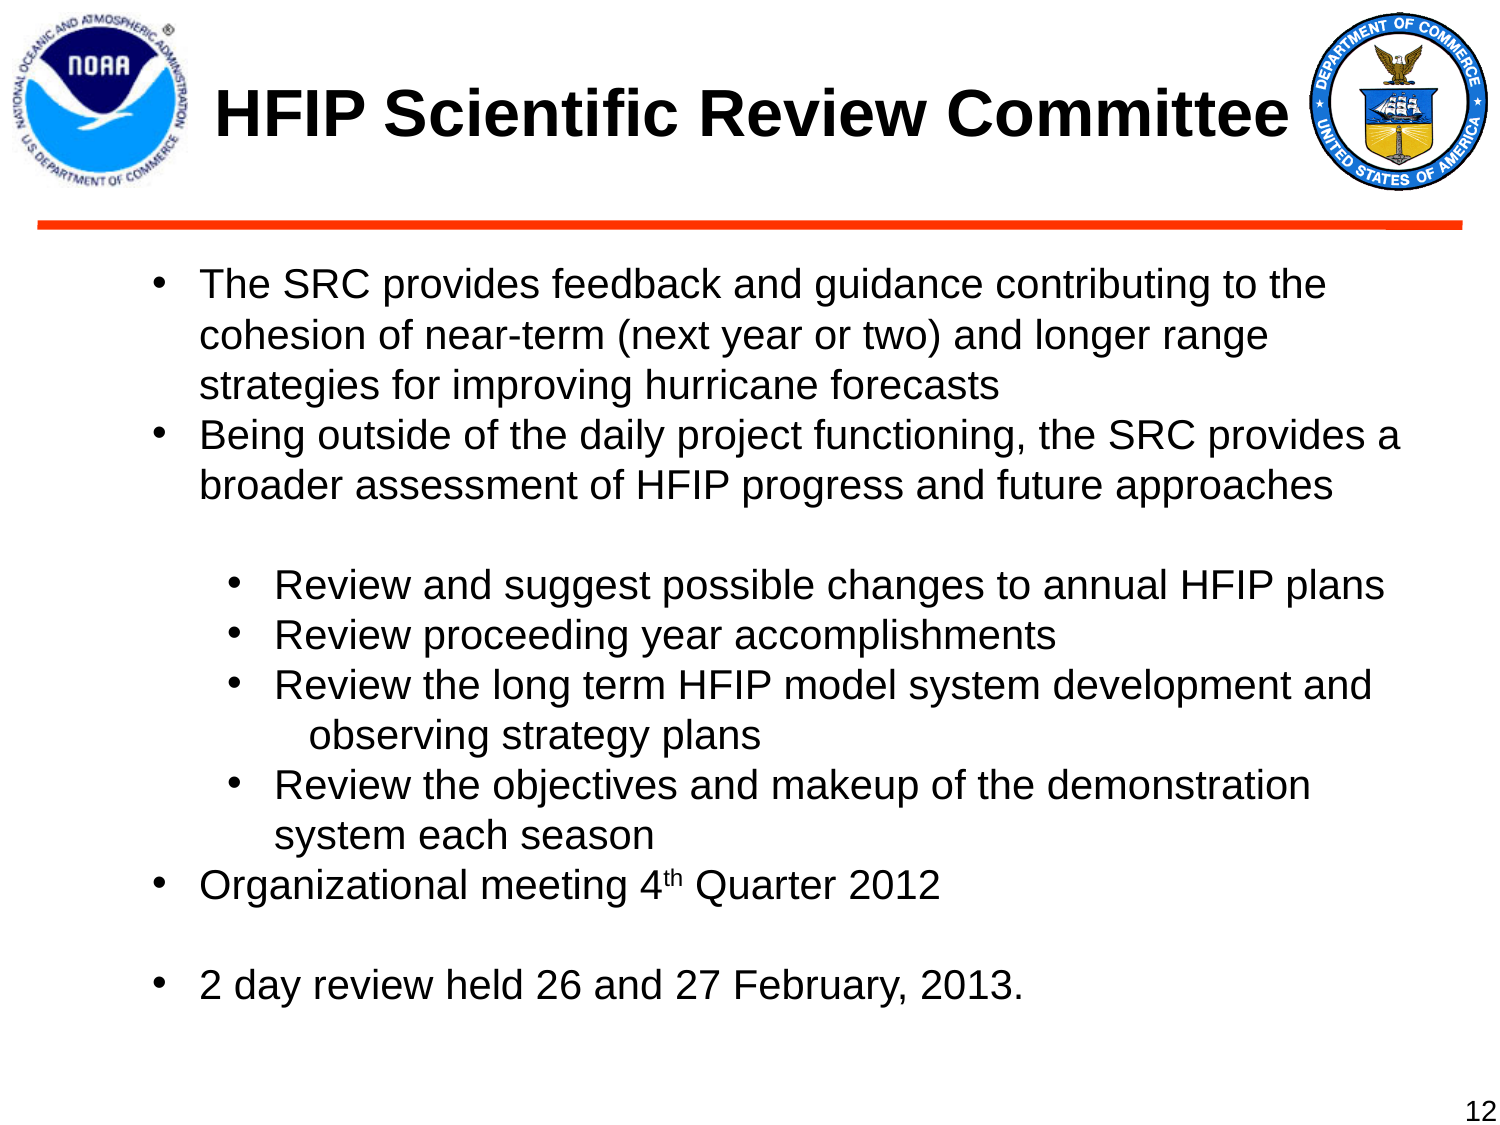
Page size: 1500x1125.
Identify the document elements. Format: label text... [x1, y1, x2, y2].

picture [12, 12, 188, 188]
text_box The SRC provides feedback and guidance contributing to the cohesion of near-term (next year or two) and longer range strategies for improving hurricane forecasts Being outside of the daily project functioning, the SRC provides a broader assessment of HFIP progress and future approaches Review and suggest possible changes to annual HFIP plans Review proceeding year accomplishments Review the long term HFIP model system development and observing strategy plans Review the objectives and makeup of the demonstration system each season Organizational meeting 4th Quarter 2012 2 day review held 26 and 27 February, 2013. [137, 249, 1425, 1015]
picture [1309, 12, 1488, 191]
text_box HFIP Scientific Review Committee [199, 62, 1313, 158]
slide_number 12 [1162, 1084, 1500, 1125]
